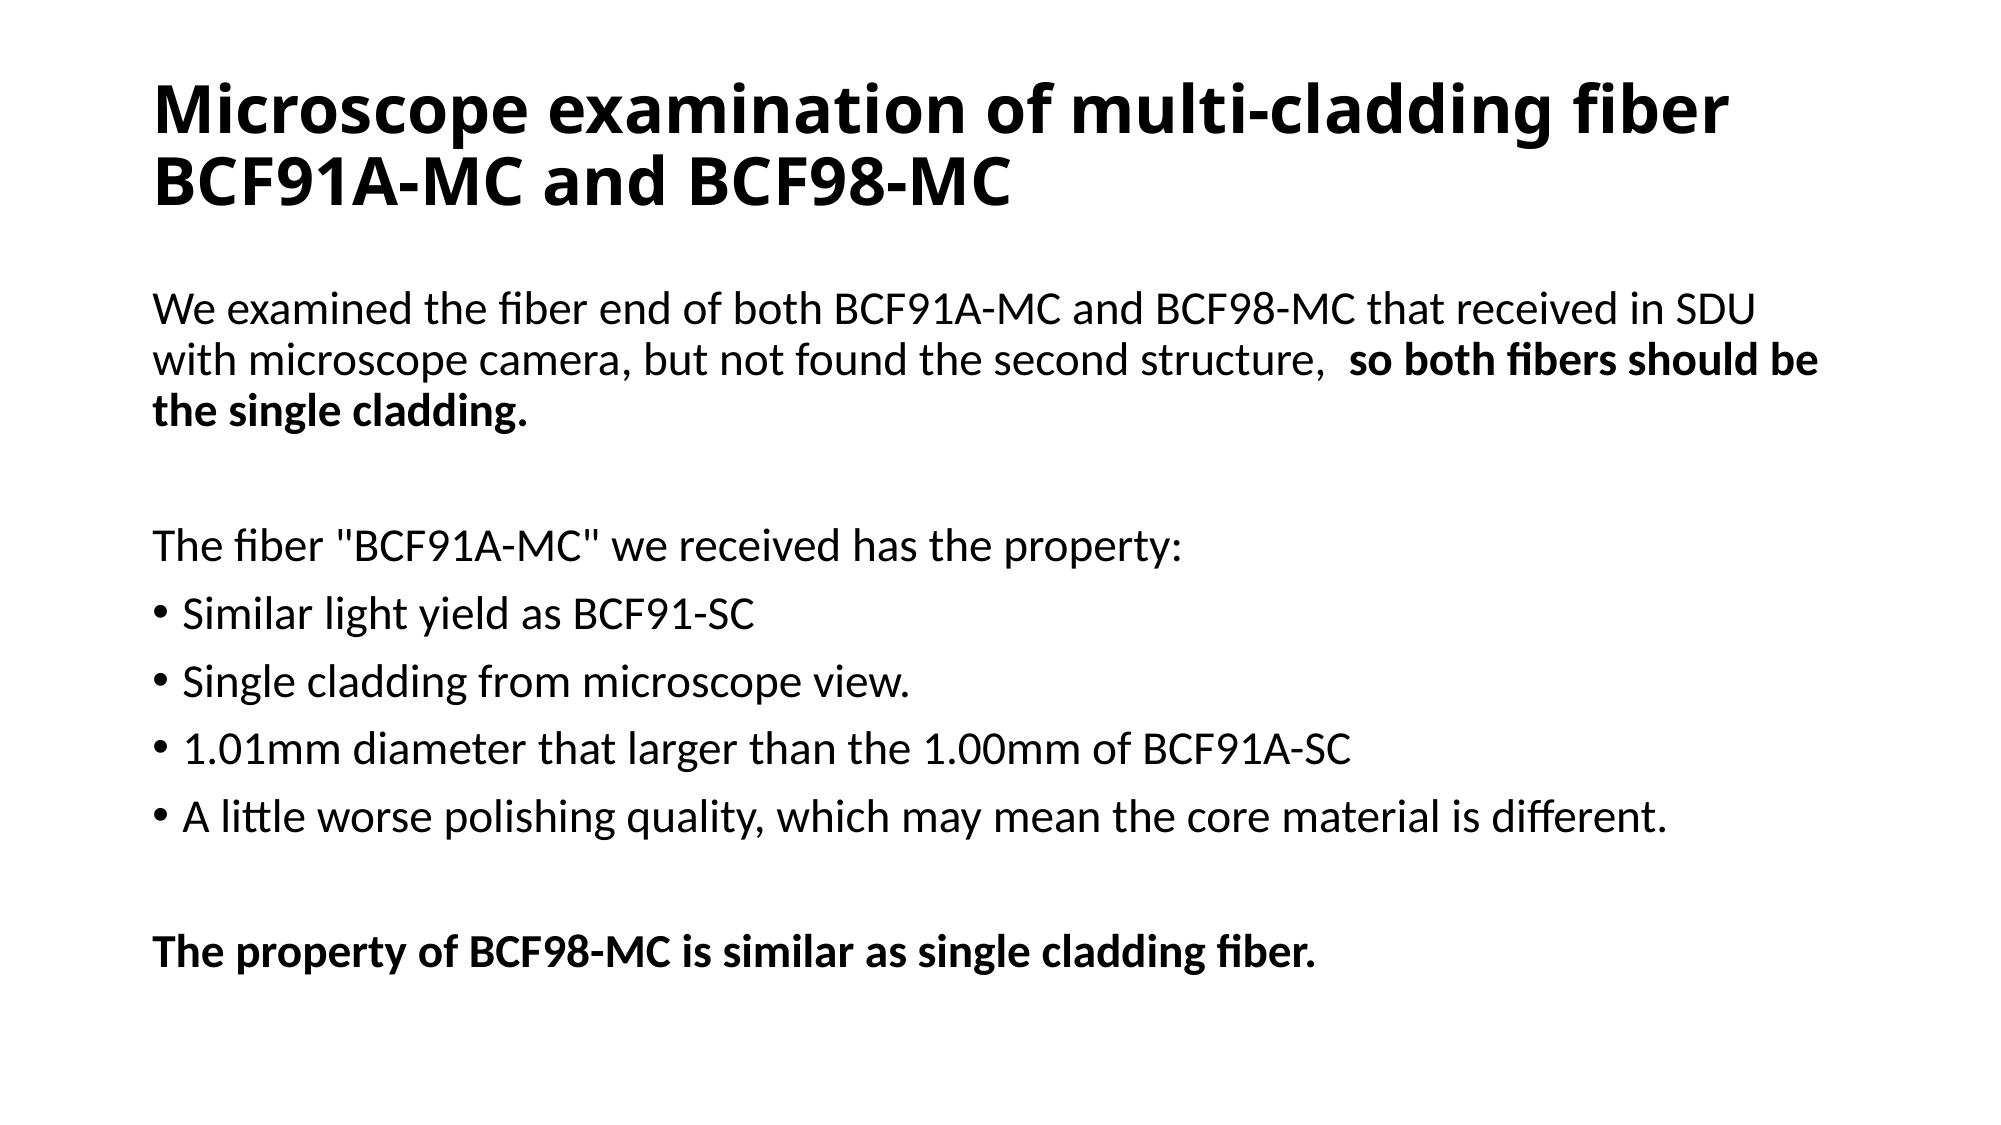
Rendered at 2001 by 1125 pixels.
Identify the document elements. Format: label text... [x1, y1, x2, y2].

text_box We examined the fiber end of both BCF91A-MC and BCF98-MC that received in SDU with microscope camera, but not found the second structure, so both fibers should be the single cladding. The fiber "BCF91A-MC" we received has the property: Similar light yield as BCF91-SC Single cladding from microscope view. 1.01mm diameter that larger than the 1.00mm of BCF91A-SC A little worse polishing quality, which may mean the core material is different. The property of BCF98-MC is similar as single cladding fiber. [137, 276, 1863, 991]
text_box Microscope examination of multi-cladding fiber BCF91A-MC and BCF98-MC [137, 39, 1863, 257]
